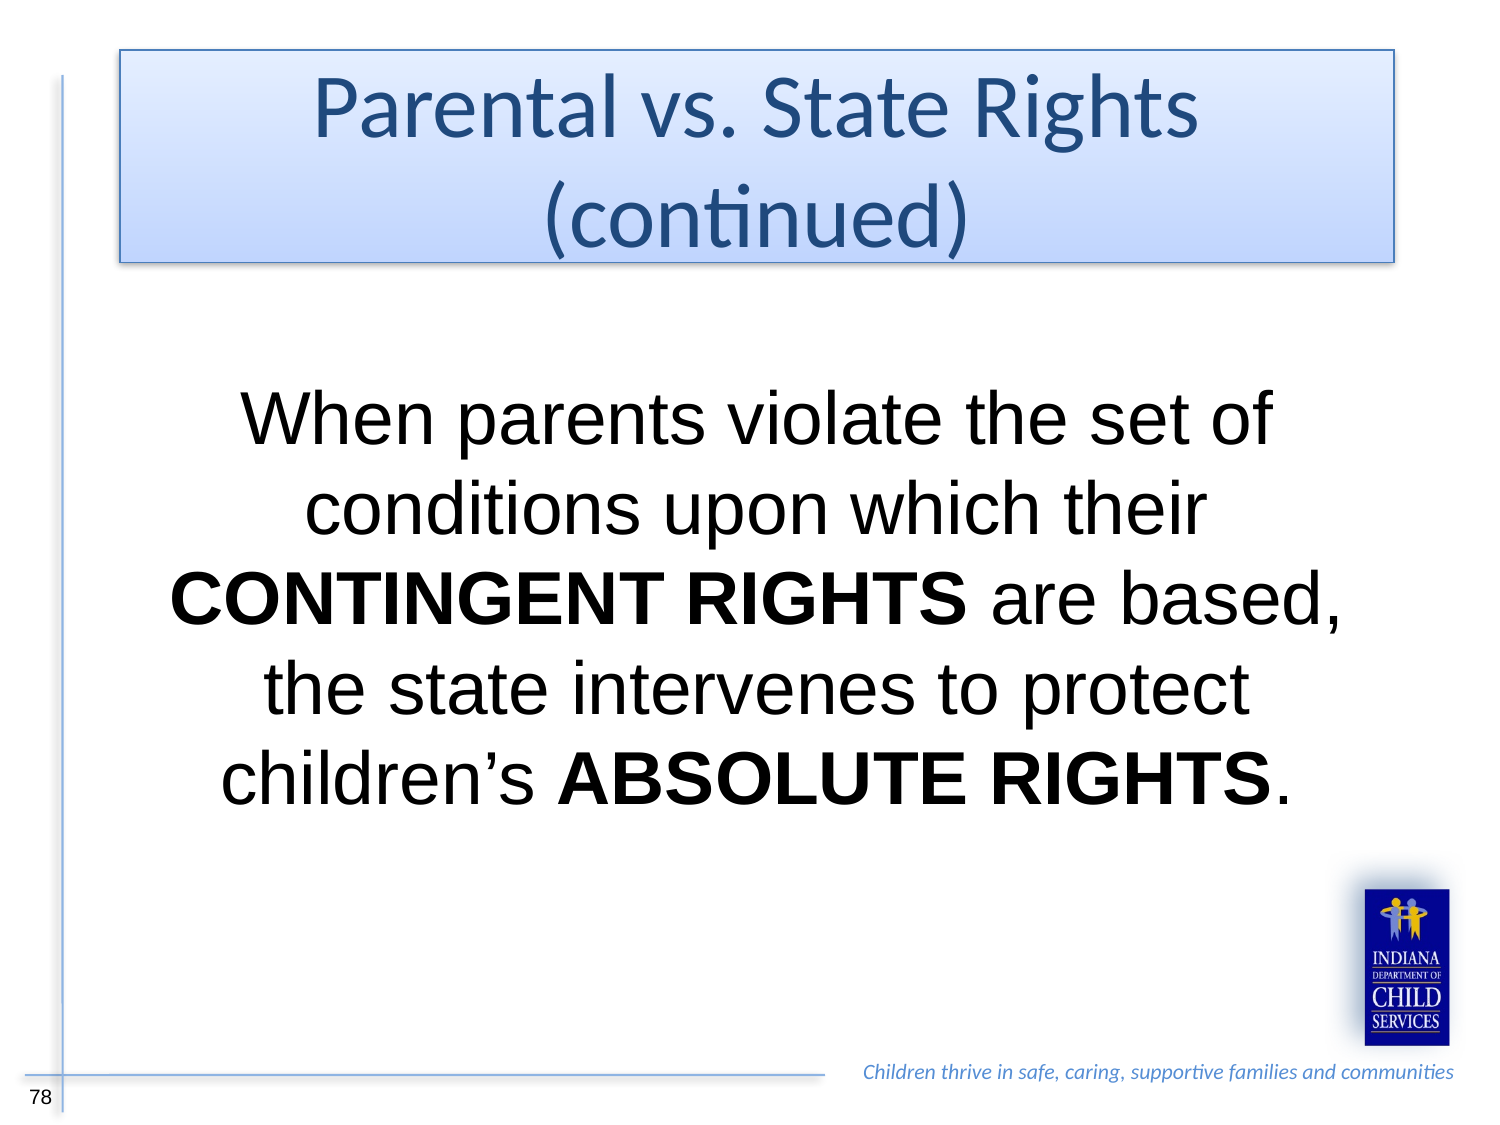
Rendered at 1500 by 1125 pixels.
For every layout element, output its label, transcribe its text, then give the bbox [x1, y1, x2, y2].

text_box When parents violate the set of conditions upon which their CONTINGENT RIGHTS are based, the state intervenes to protect children’s ABSOLUTE RIGHTS. [119, 362, 1395, 828]
picture [1362, 887, 1452, 1053]
text_box 78 [14, 1076, 68, 1117]
text_box Parental vs. State Rights (continued) [119, 49, 1395, 263]
